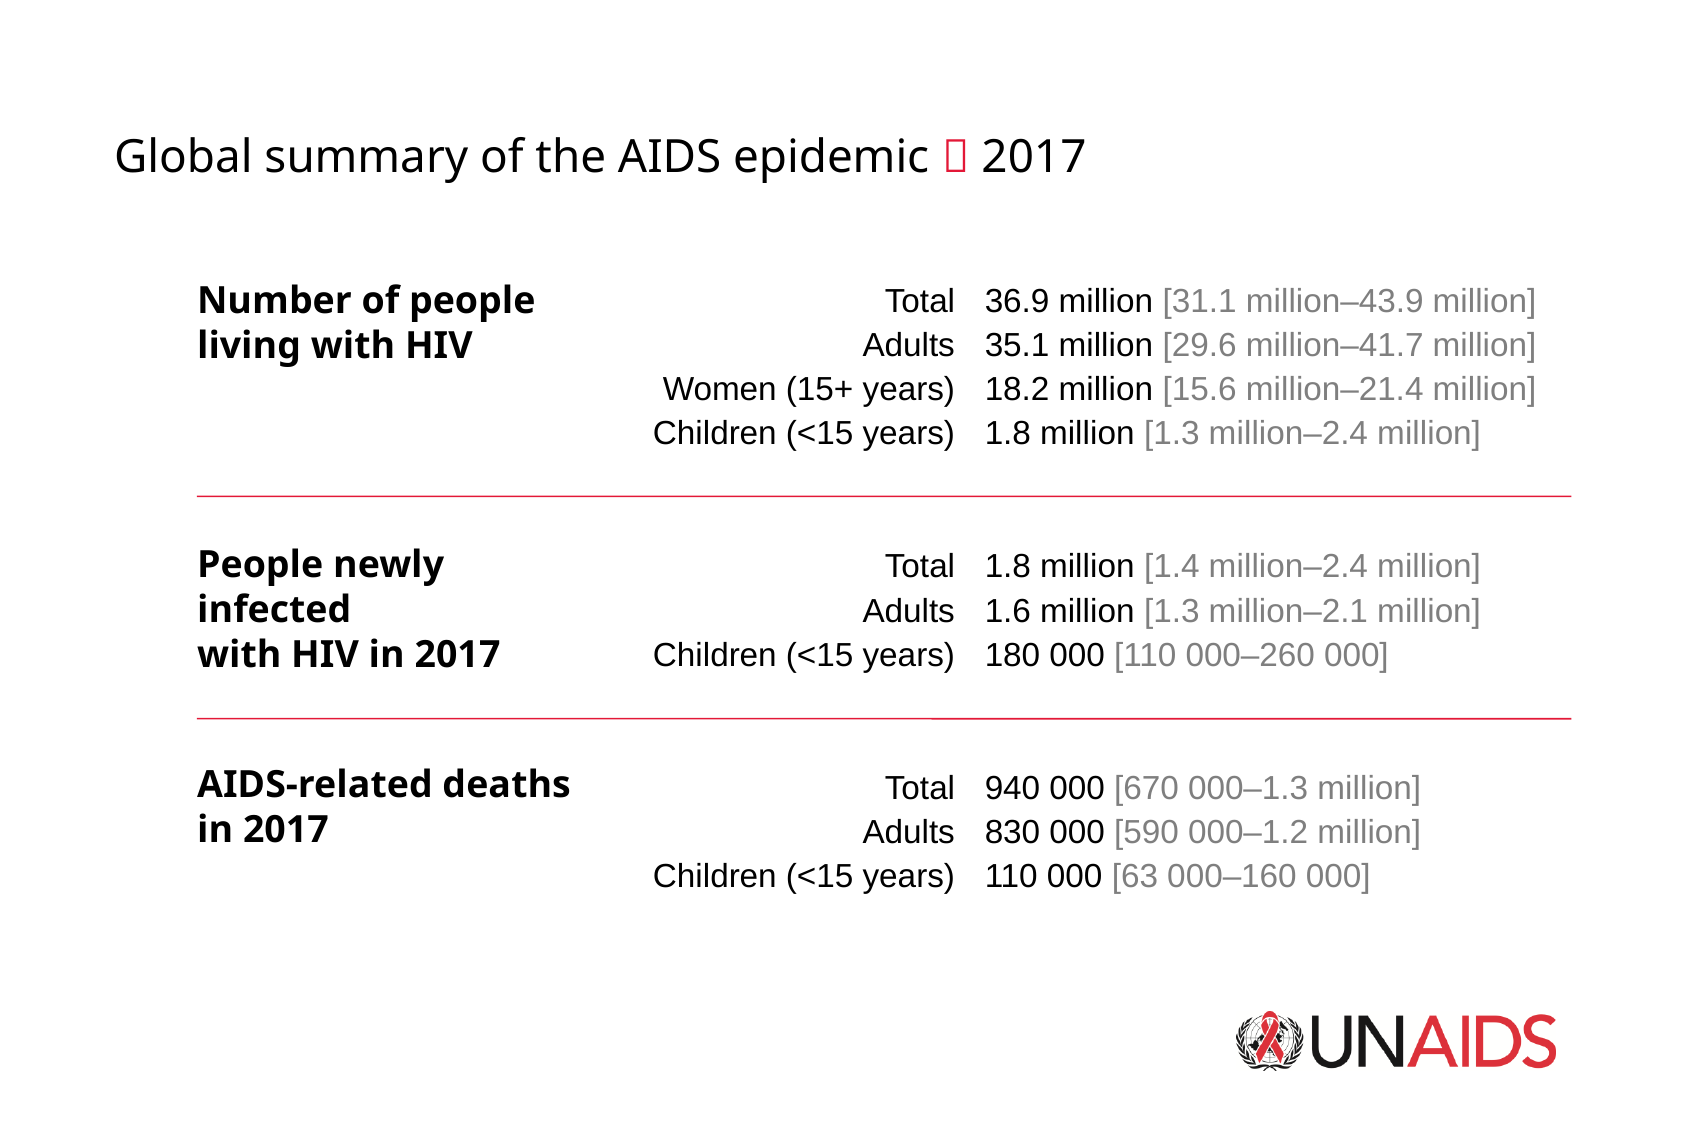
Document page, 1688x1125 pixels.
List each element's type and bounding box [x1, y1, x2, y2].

text_box [99, 119, 1673, 903]
picture [1236, 1011, 1556, 1071]
